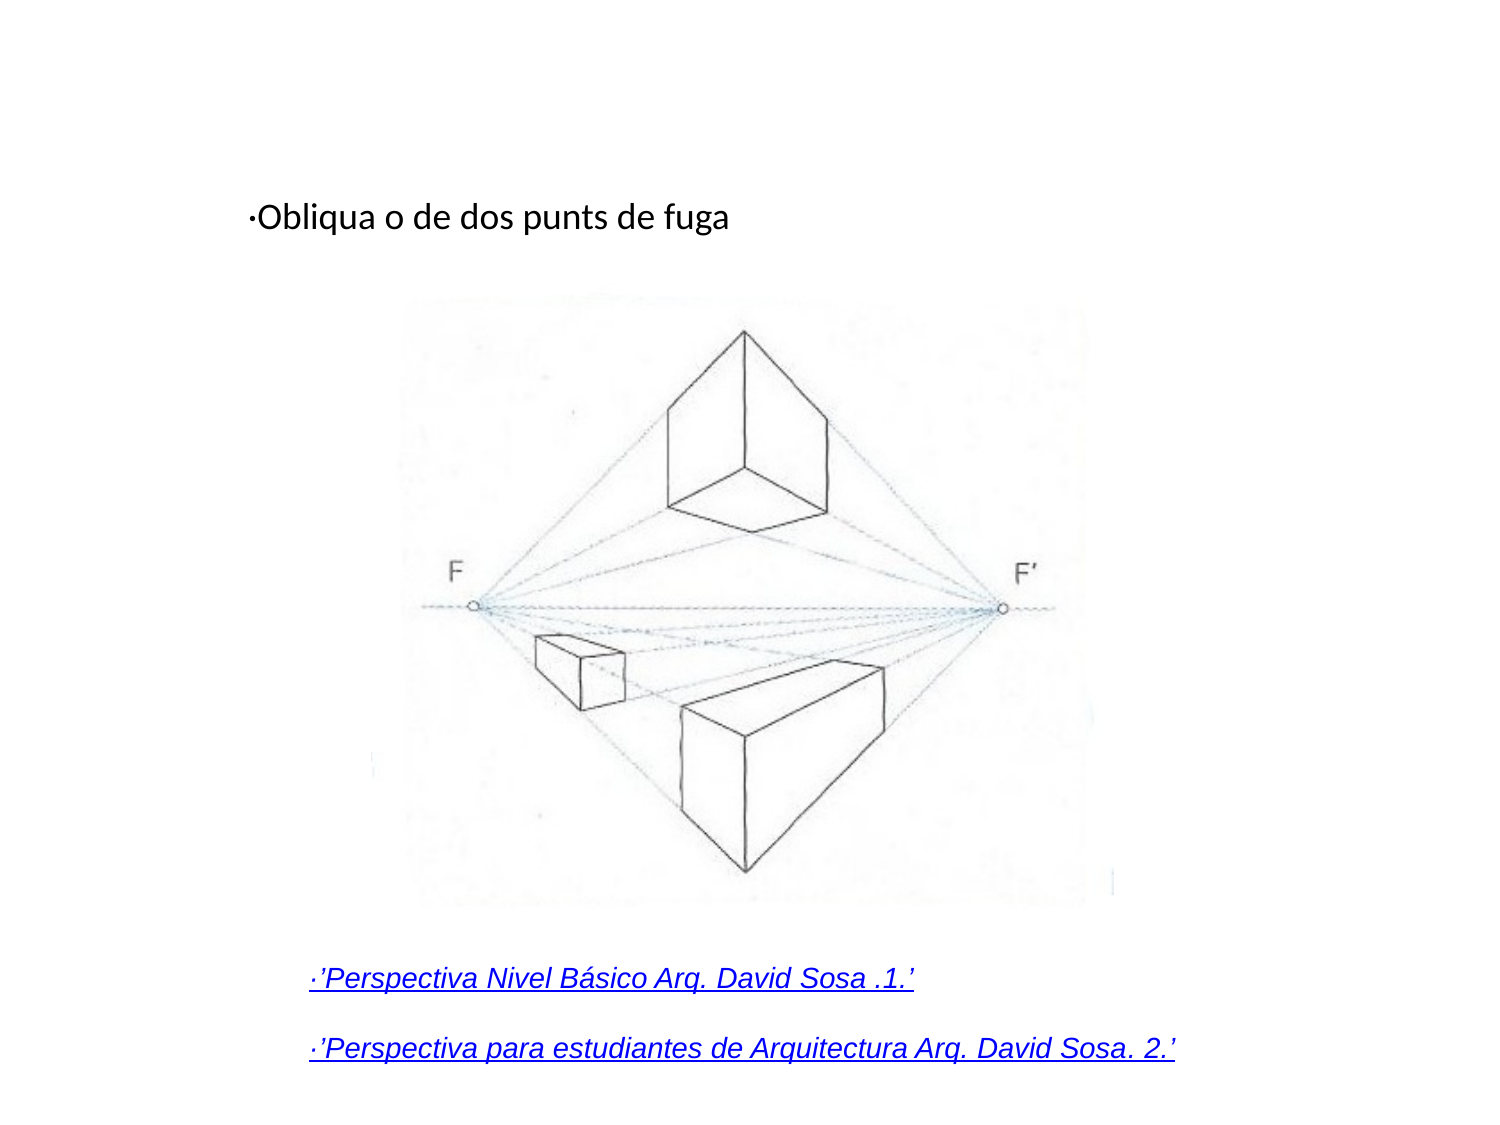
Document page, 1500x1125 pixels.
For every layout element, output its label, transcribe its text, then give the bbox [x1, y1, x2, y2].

text_box ·’Perspectiva Nivel Básico Arq. David Sosa .1.’ ·’Perspectiva para estudiantes de Arquitectura Arq. David Sosa. 2.’ [294, 952, 1192, 1107]
text_box ·Obliqua o de dos punts de fuga [233, 184, 746, 245]
picture [371, 266, 1115, 940]
